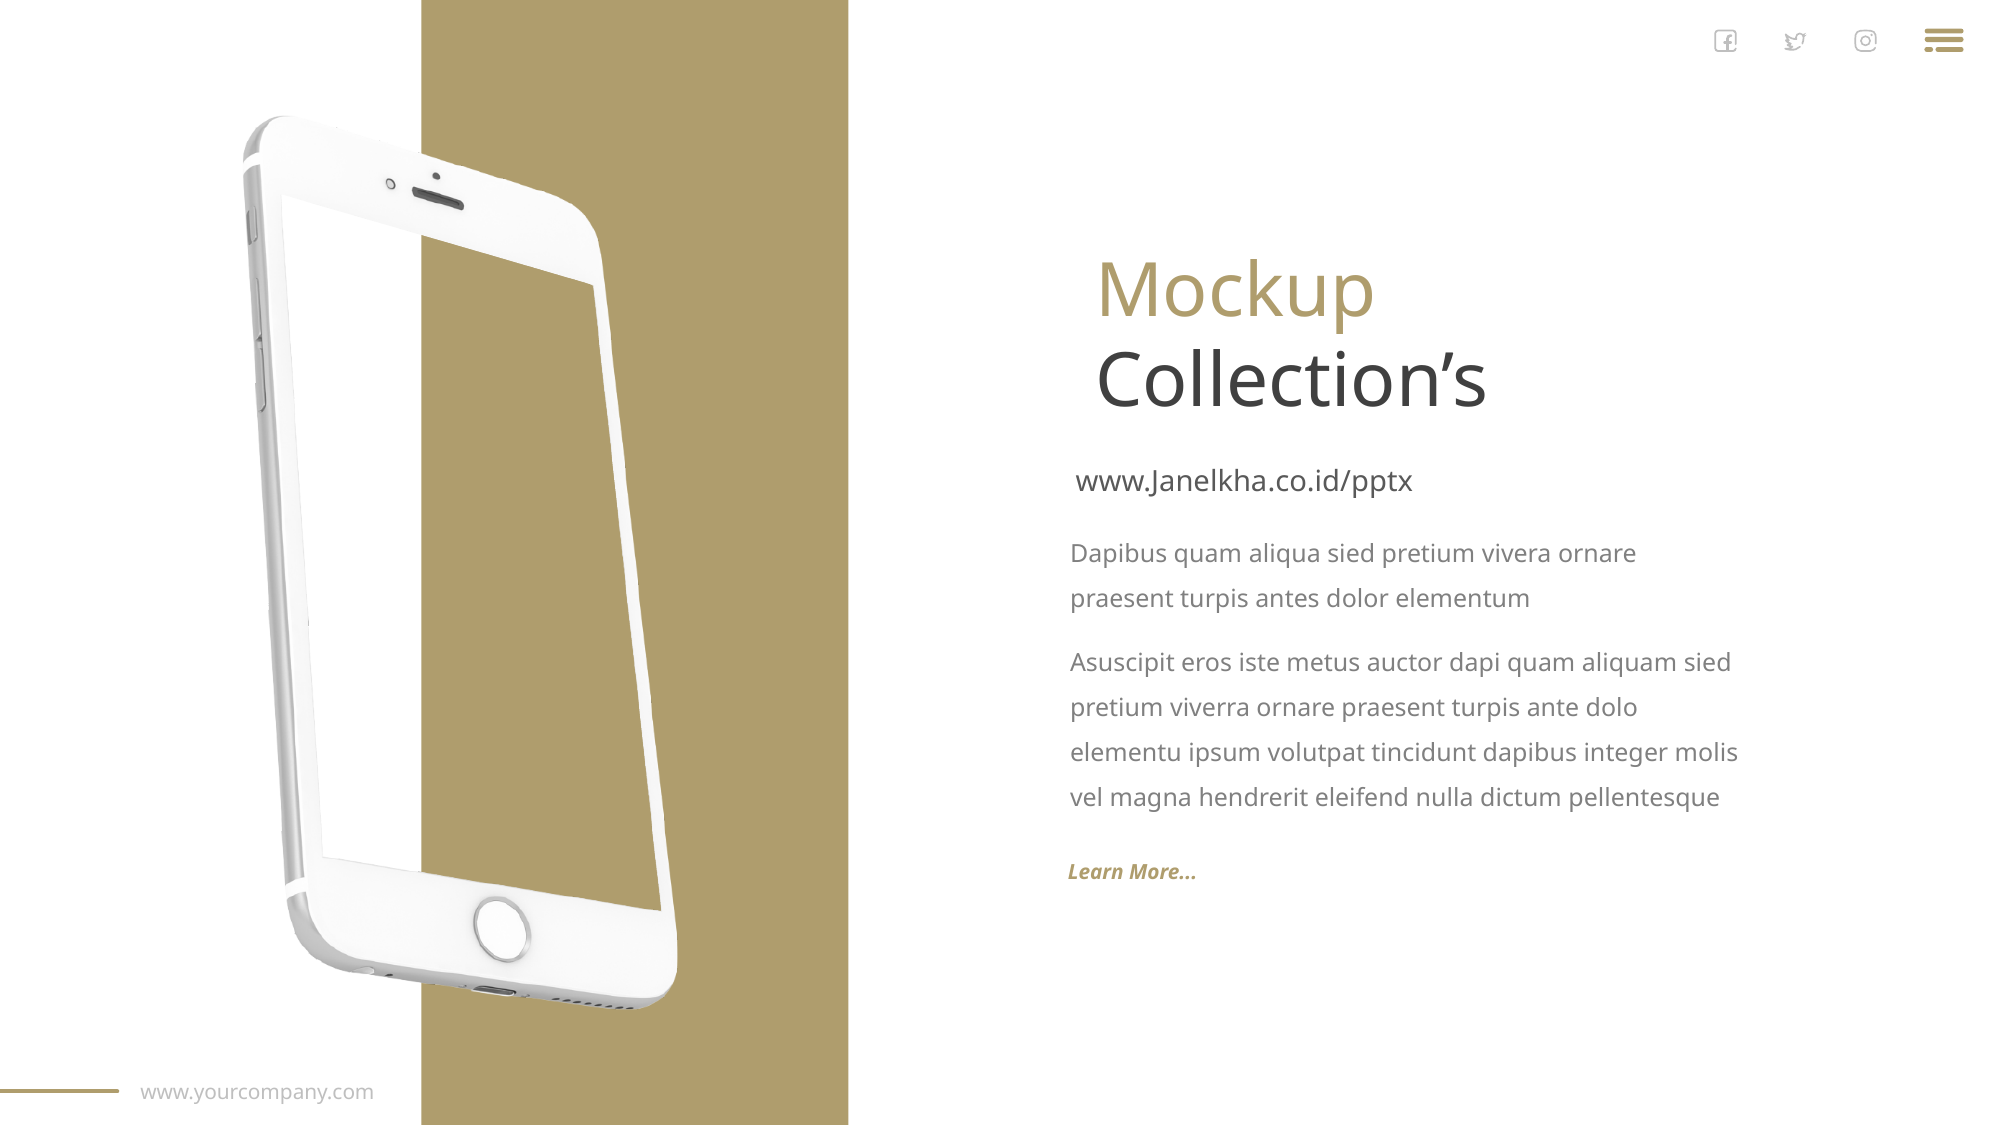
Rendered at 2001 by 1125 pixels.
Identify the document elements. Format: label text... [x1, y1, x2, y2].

text_box Learn More... [1067, 858, 1198, 884]
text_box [1714, 28, 1964, 52]
text_box www.Janelkha.co.id/pptx [1075, 462, 1414, 498]
text_box Dapibus quam aliqua sied pretium vivera ornare praesent turpis antes dolor elementum [1070, 522, 1719, 613]
picture [242, 115, 678, 1010]
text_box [0, 1078, 374, 1105]
text_box Mockup Collection’s [1095, 241, 1490, 422]
text_box [420, 0, 849, 1125]
text_box Asuscipit eros iste metus auctor dapi quam aliquam sied pretium viverra ornare praesent turpis ante dolo elementu ipsum volutpat tincidunt dapibus integer molis vel magna hendrerit eleifend nulla dictum pellentesque [1070, 631, 1758, 812]
